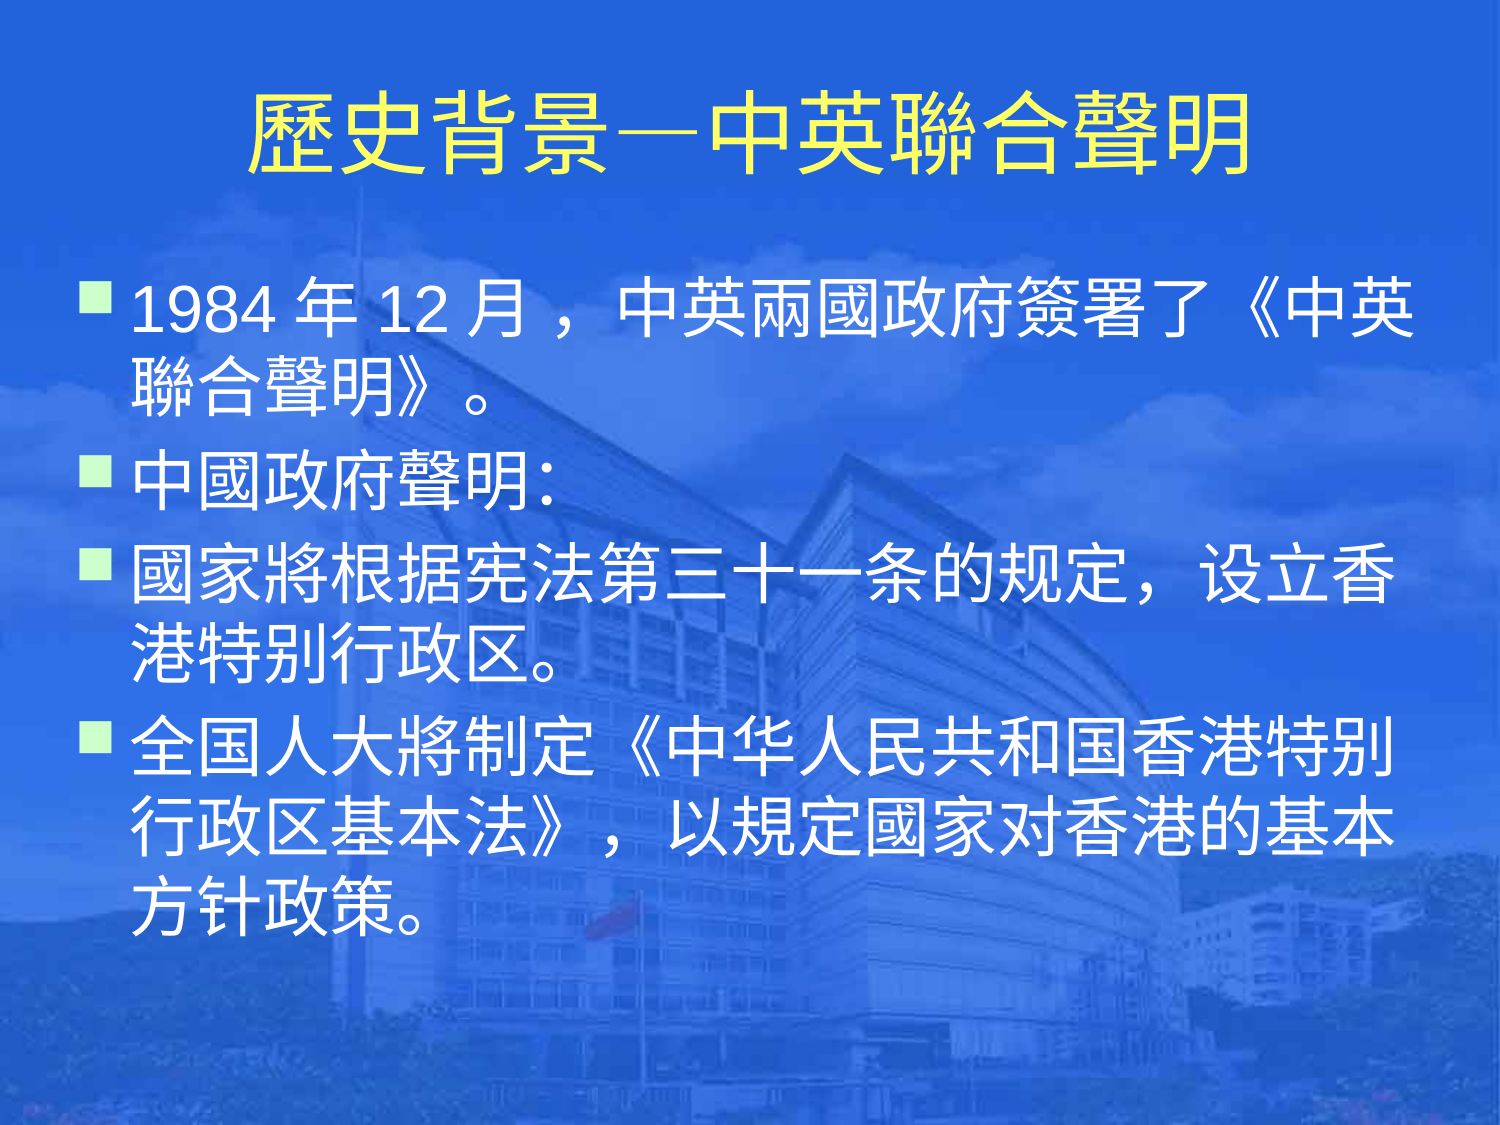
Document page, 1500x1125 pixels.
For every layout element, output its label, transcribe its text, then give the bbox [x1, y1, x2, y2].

picture [0, 0, 1500, 1125]
title 歷史背景—中英聯合聲明 [49, 37, 1451, 226]
list 1984年12月 ，中英兩國政府簽署了《中英聯合聲明》。 中國政府聲明： 國家將根据宪法第三十一条的规定，设立香港特别行政区。 全国人大將制定《中华人民共和国香港特别行政区基本法》，以規定國家对香港的基本方针政策。 [58, 257, 1460, 997]
